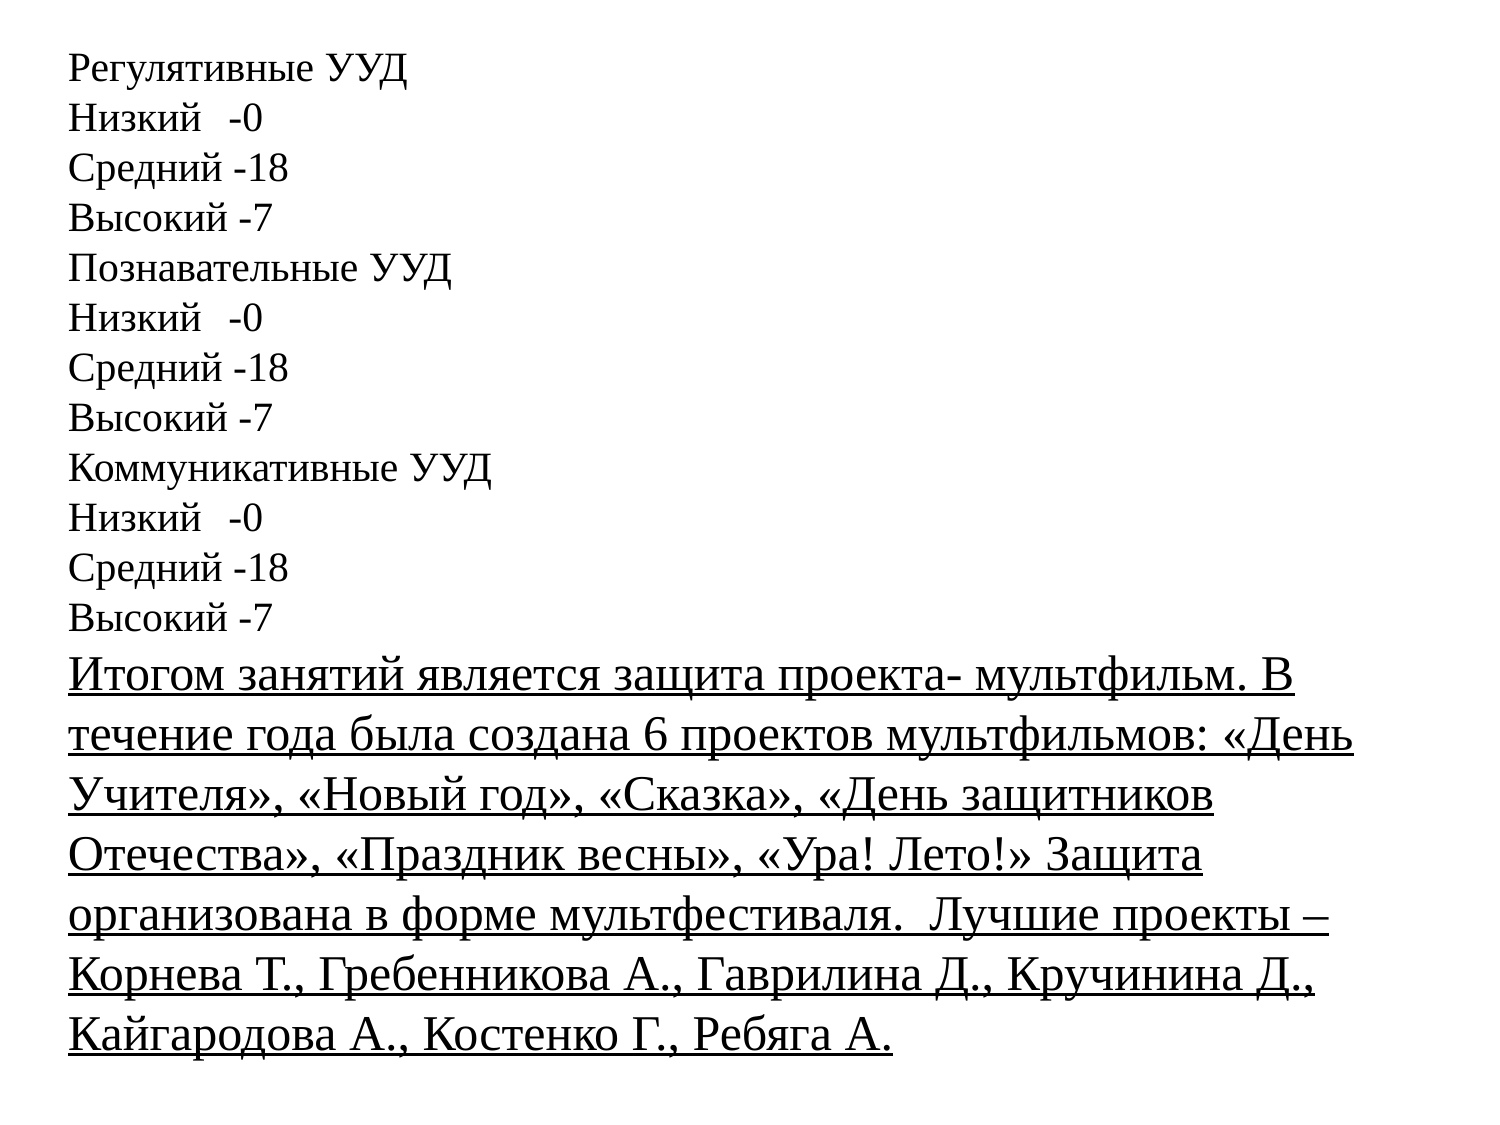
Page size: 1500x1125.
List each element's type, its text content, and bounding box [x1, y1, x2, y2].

text_box Регулятивные УУД Низкий -0 Средний -18 Высокий -7 Познавательные УУД Низкий -0 Средний -18 Высокий -7 Коммуникативные УУД Низкий -0 Средний -18 Высокий -7 Итогом занятий является защита проекта- мультфильм. В течение года была создана 6 проектов мультфильмов: «День Учителя», «Новый год», «Сказка», «День защитников Отечества», «Праздник весны», «Ура! Лето!» Защита организована в форме мультфестиваля. Лучшие проекты – Корнева Т., Гребенникова А., Гаврилина Д., Кручинина Д., Кайгародова А., Костенко Г., Ребяга А. [53, 32, 1459, 1068]
